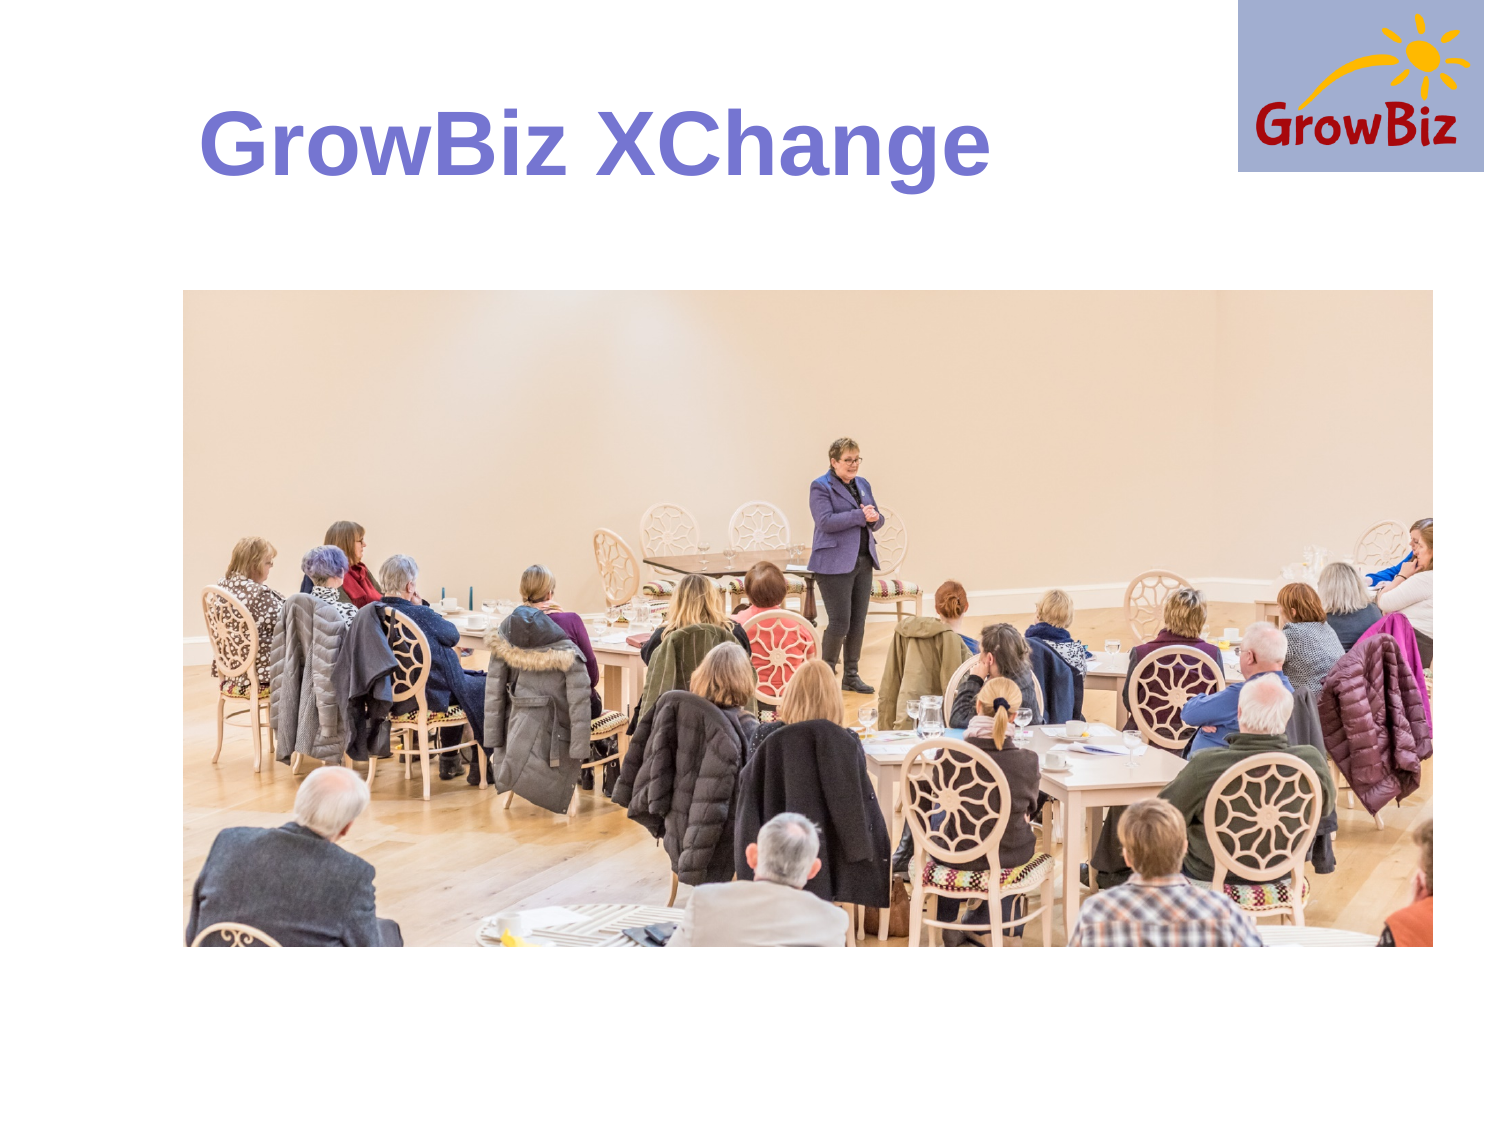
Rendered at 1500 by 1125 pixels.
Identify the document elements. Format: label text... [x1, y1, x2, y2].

picture [1238, 0, 1484, 172]
picture [182, 290, 1433, 948]
title GrowBiz XChange [75, 45, 1117, 233]
